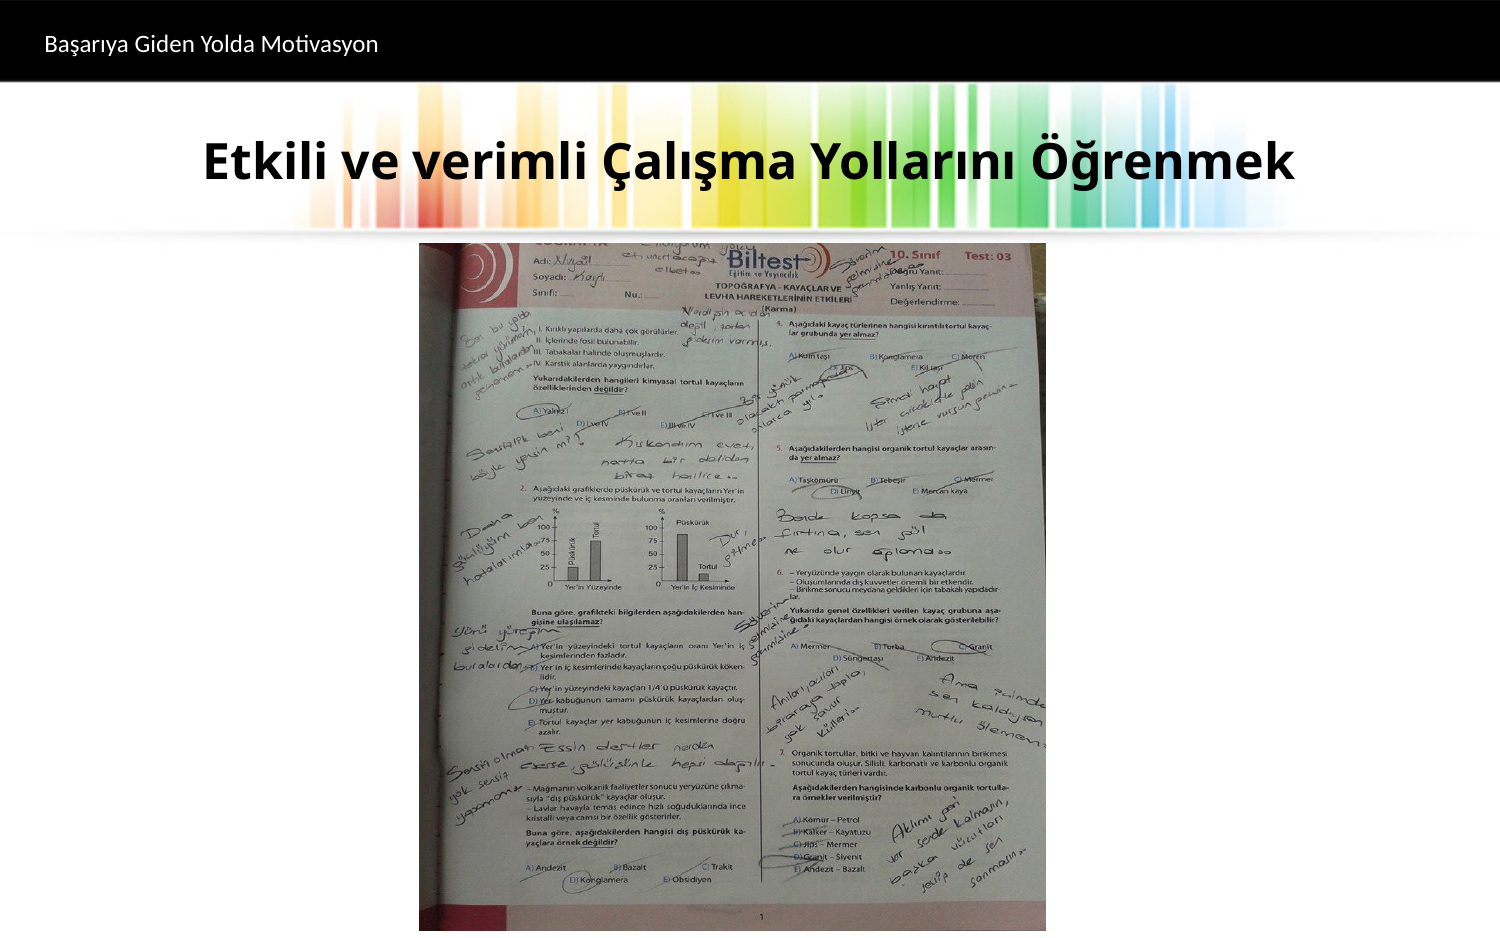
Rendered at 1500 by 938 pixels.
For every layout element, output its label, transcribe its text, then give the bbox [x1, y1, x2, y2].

picture [0, 0, 1500, 938]
list Başarıya Giden Yolda Motivasyon [29, 19, 1010, 68]
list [418, 242, 1046, 931]
title Etkili ve verimli Çalışma Yollarını Öğrenmek [111, 122, 1387, 193]
